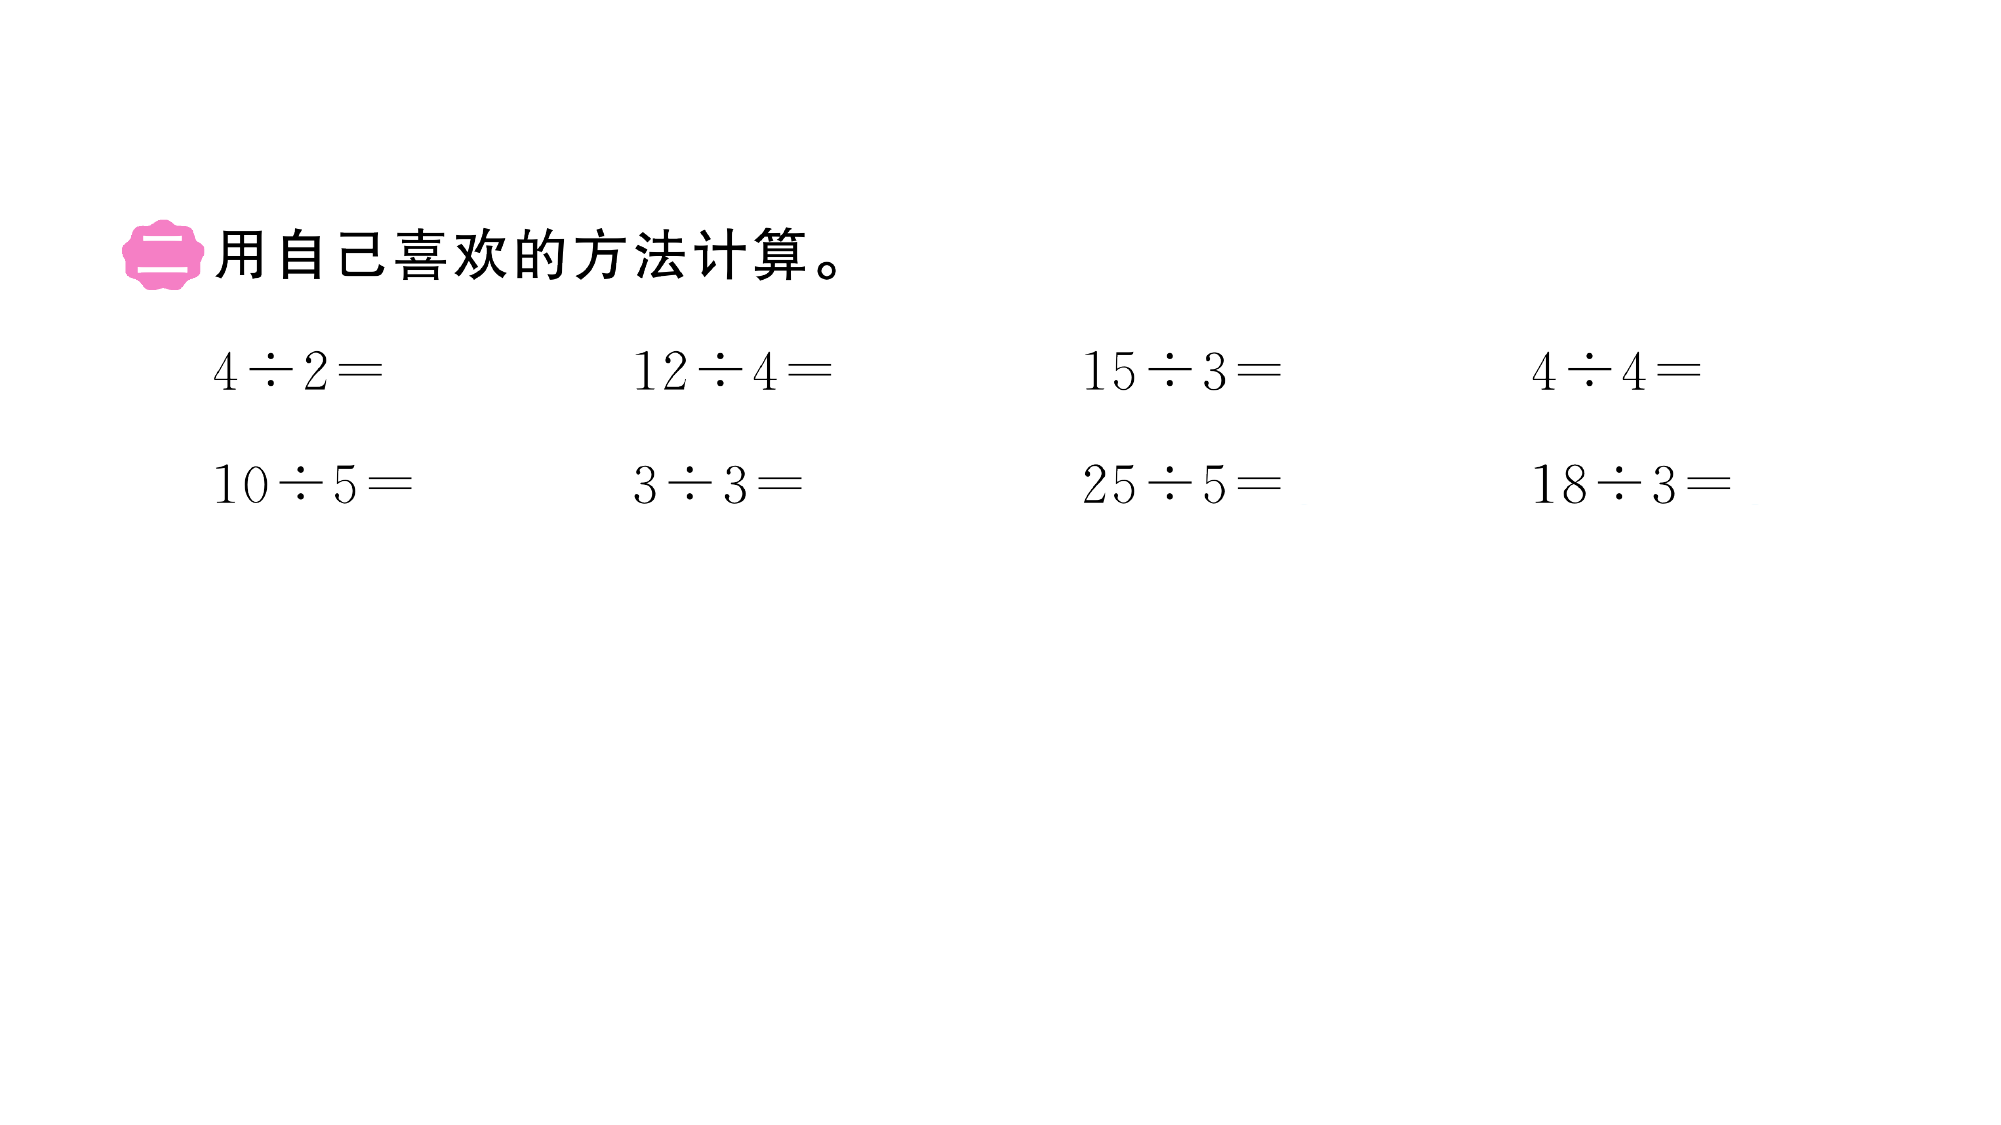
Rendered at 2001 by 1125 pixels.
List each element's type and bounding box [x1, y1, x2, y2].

picture [118, 177, 2000, 560]
